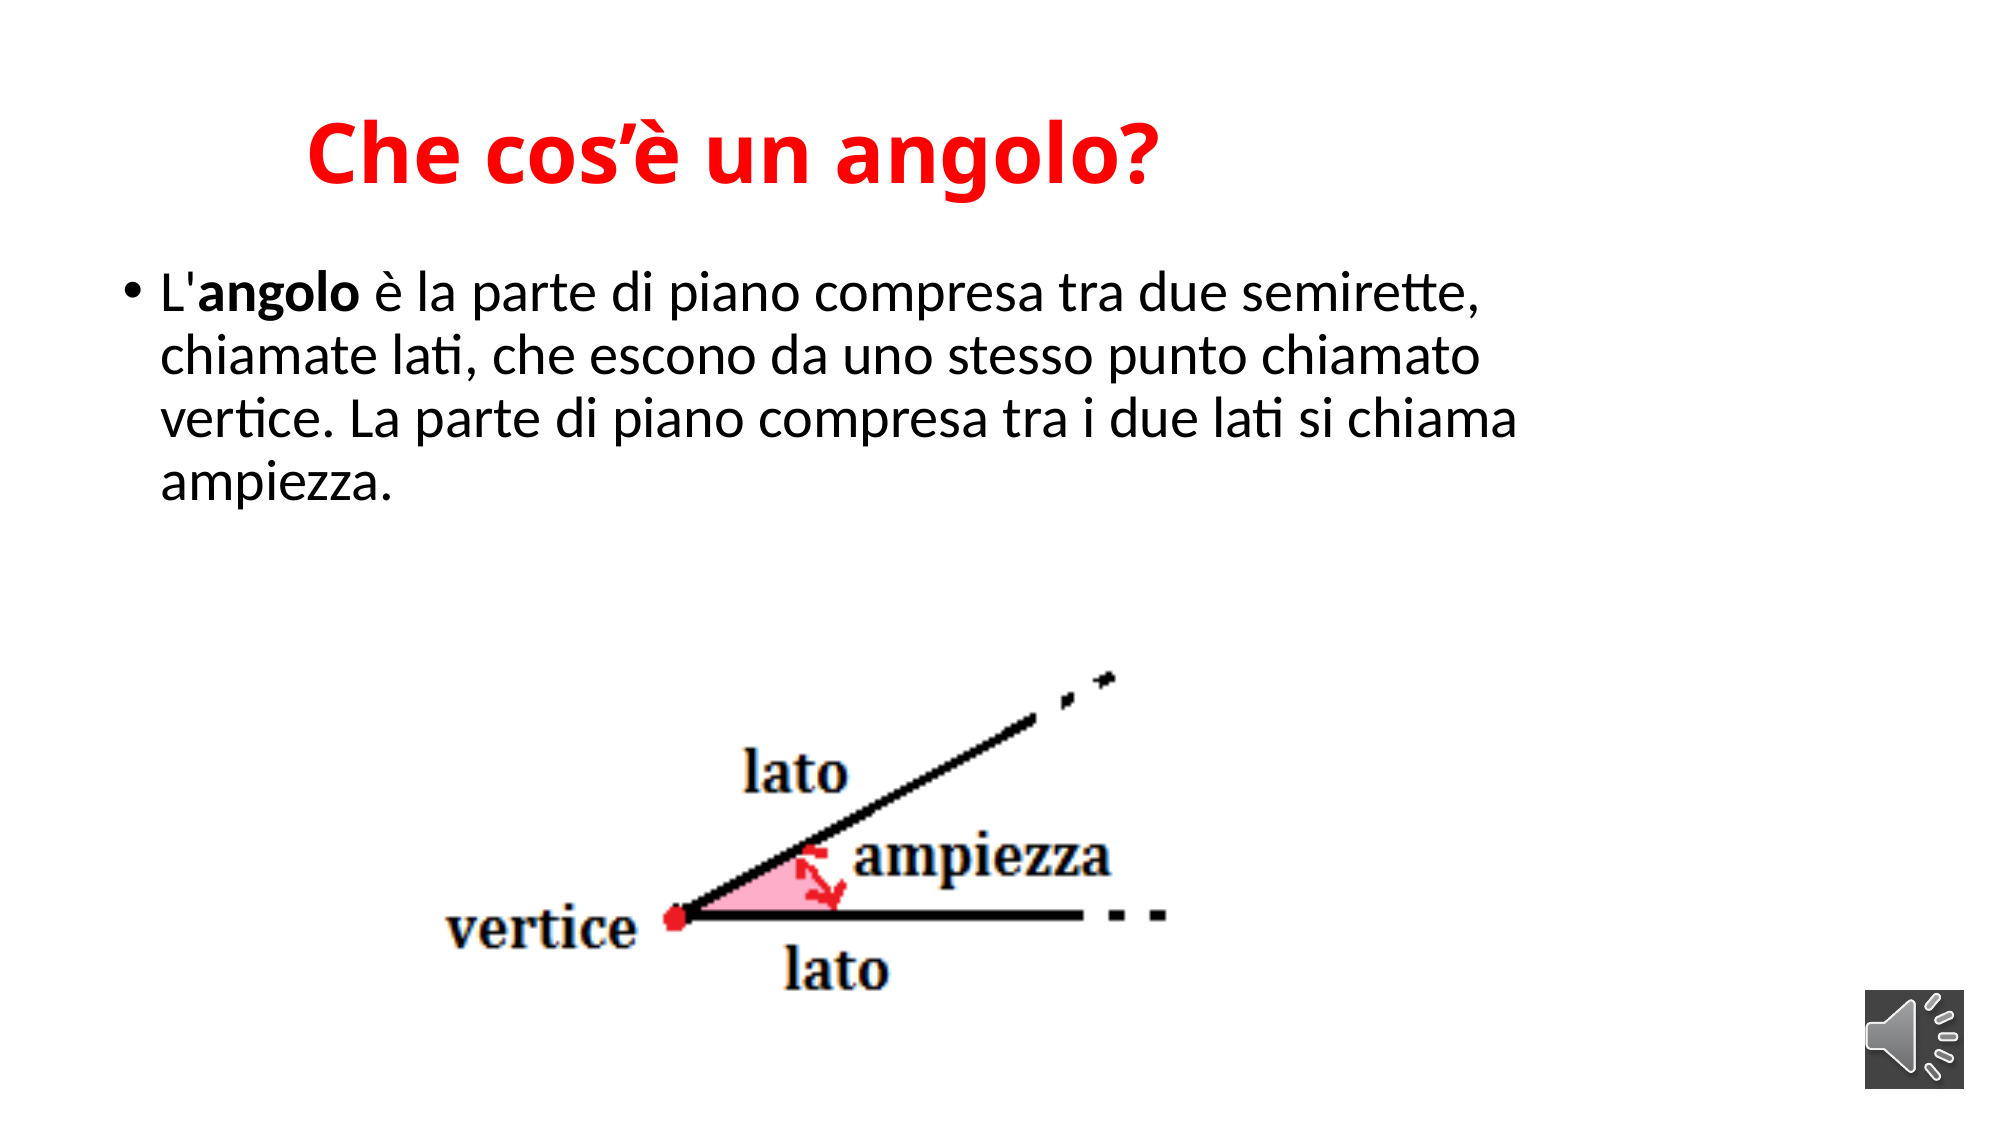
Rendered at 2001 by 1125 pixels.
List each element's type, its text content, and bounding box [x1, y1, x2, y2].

title Che cos’è un angolo? [29, 35, 1593, 271]
picture [418, 576, 1192, 1029]
picture [1864, 989, 1965, 1090]
list L'angolo è la parte di piano compresa tra due semirette, chiamate lati, che escono da uno stesso punto chiamato vertice. La parte di piano compresa tra i due lati si chiama ampiezza. [107, 253, 1672, 1086]
